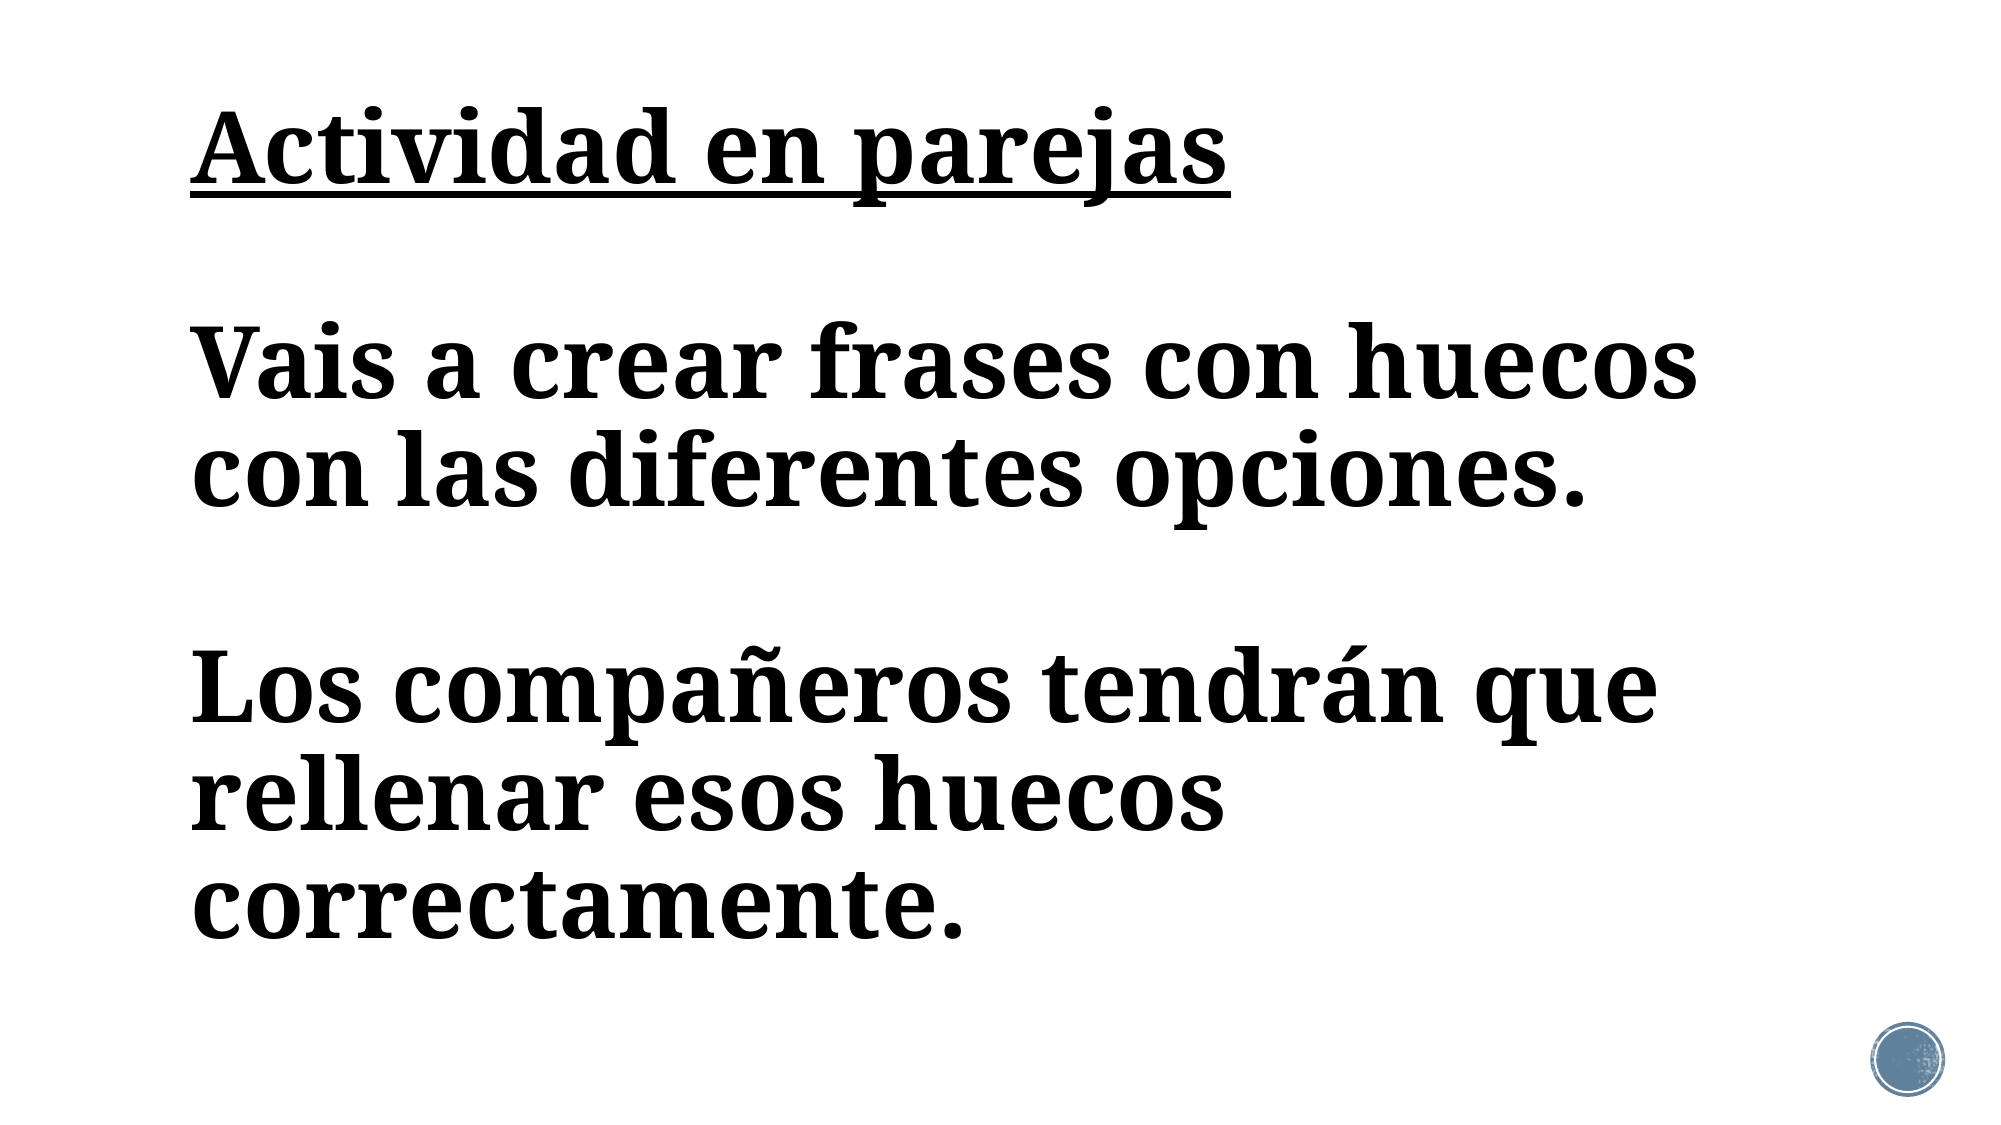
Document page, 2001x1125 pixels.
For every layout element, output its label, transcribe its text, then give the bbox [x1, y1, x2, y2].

title Actividad en parejas Vais a crear frases con huecos con las diferentes opciones. Los compañeros tendrán que rellenar esos huecos correctamente. [175, 79, 1826, 978]
